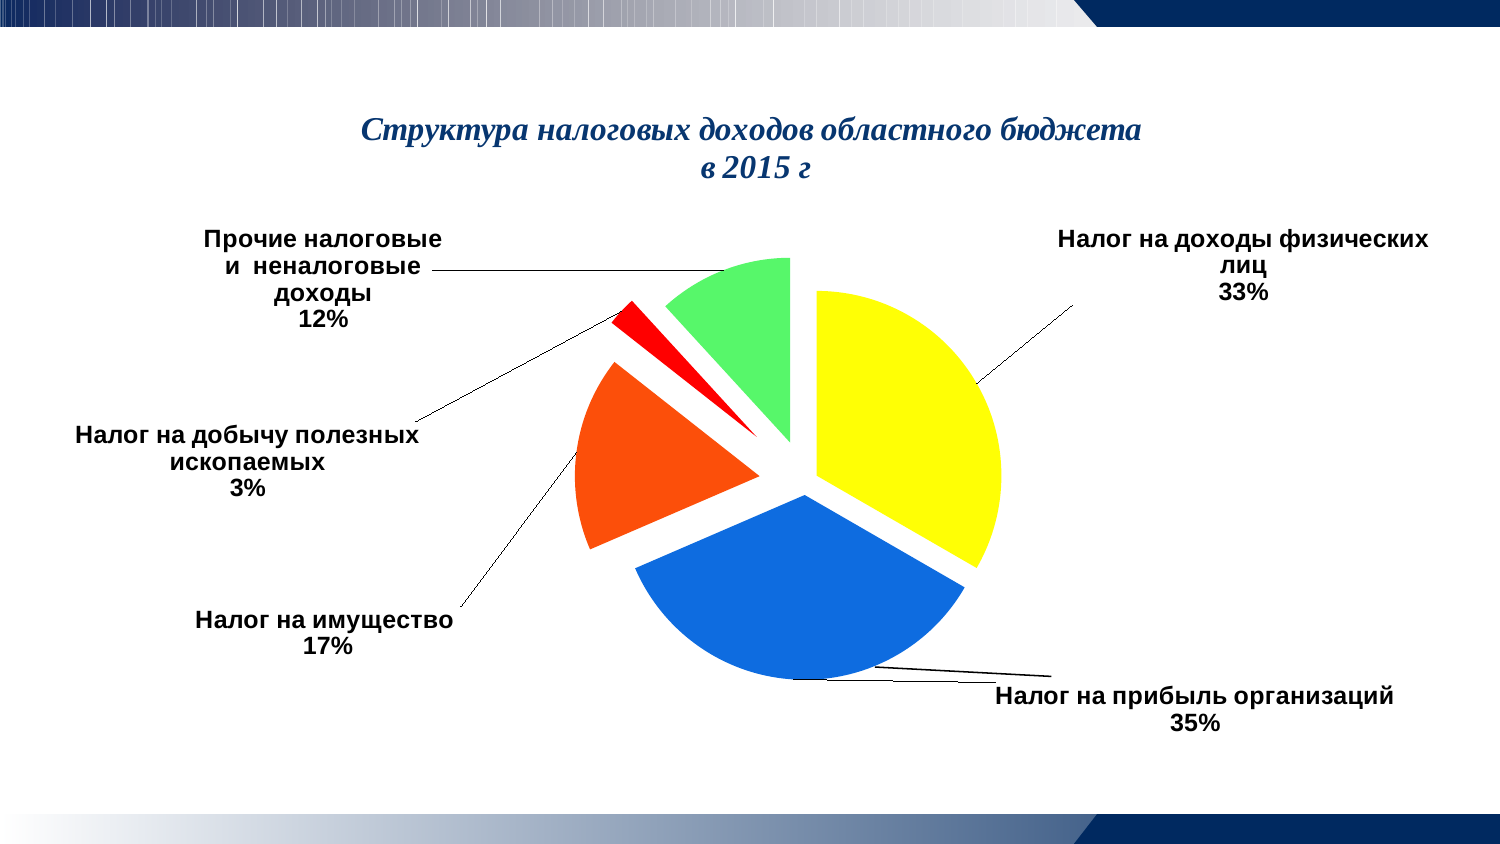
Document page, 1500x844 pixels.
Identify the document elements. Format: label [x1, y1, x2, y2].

chart [74, 79, 1430, 752]
